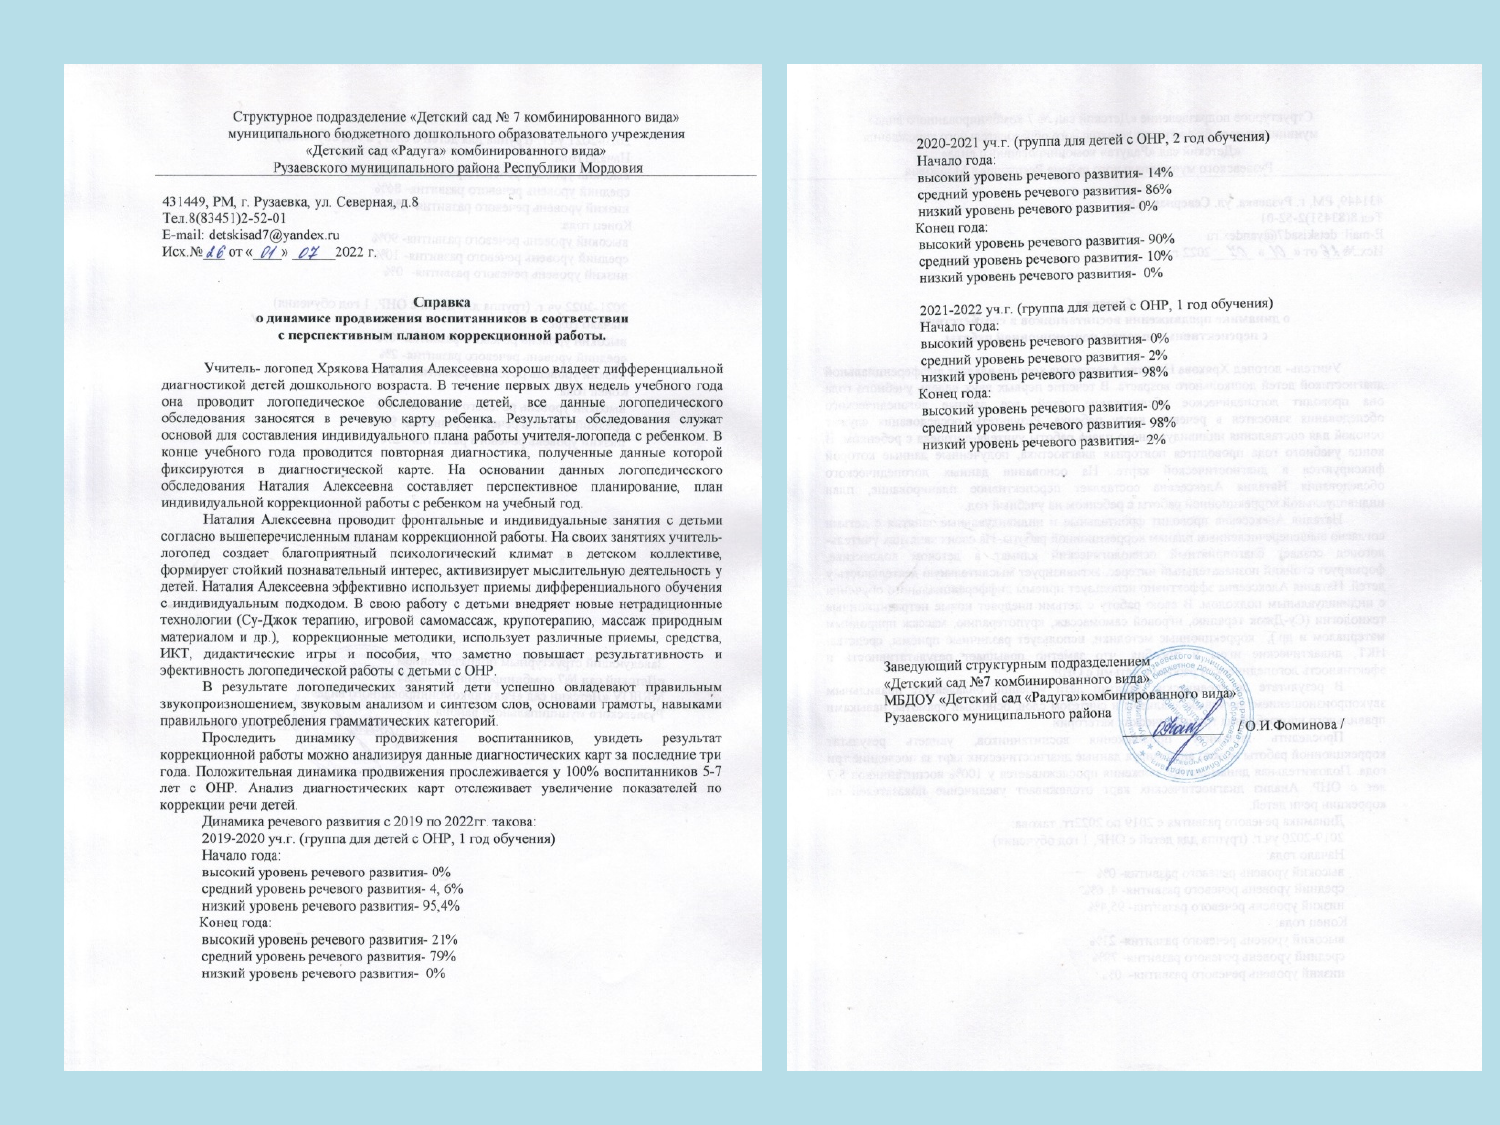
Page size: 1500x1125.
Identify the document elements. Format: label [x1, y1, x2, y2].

picture [787, 63, 1482, 1071]
list [64, 63, 762, 1071]
